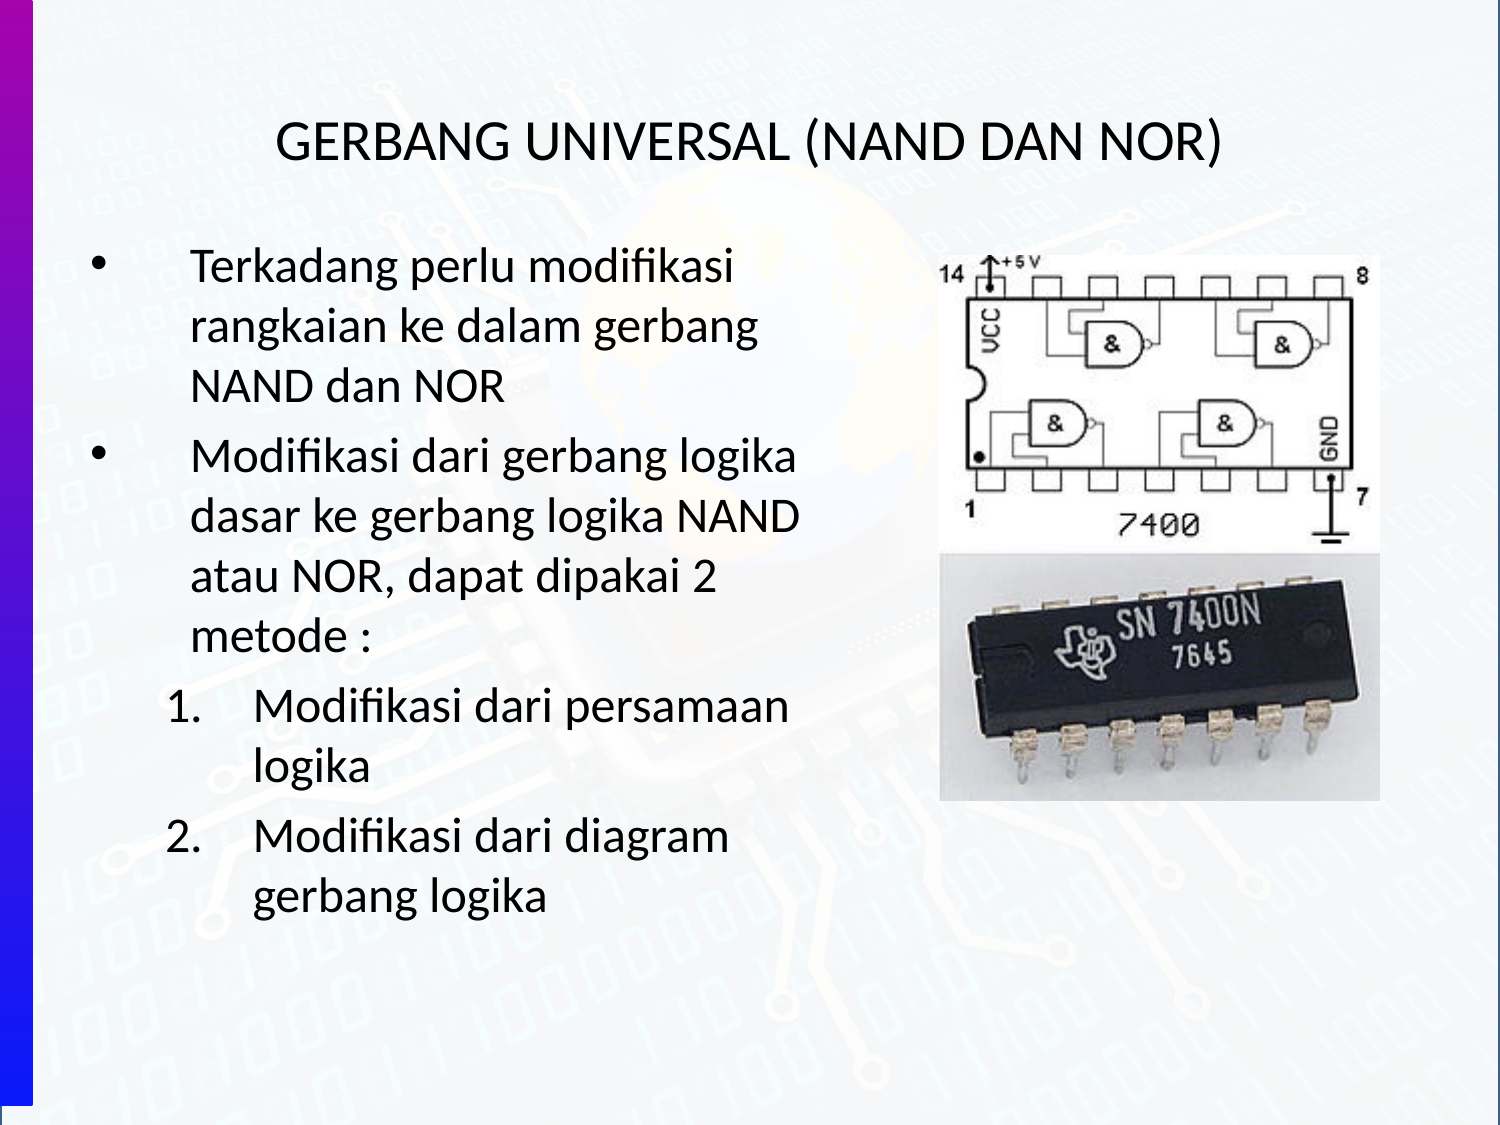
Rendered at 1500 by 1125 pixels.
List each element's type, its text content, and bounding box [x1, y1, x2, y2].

title GERBANG UNIVERSAL (NAND DAN NOR) [75, 75, 1425, 200]
list Terkadang perlu modifikasi rangkaian ke dalam gerbang NAND dan NOR Modifikasi dari gerbang logika dasar ke gerbang logika NAND atau NOR, dapat dipakai 2 metode : Modifikasi dari persamaan logika Modifikasi dari diagram gerbang logika [75, 224, 845, 963]
picture [938, 255, 1381, 801]
